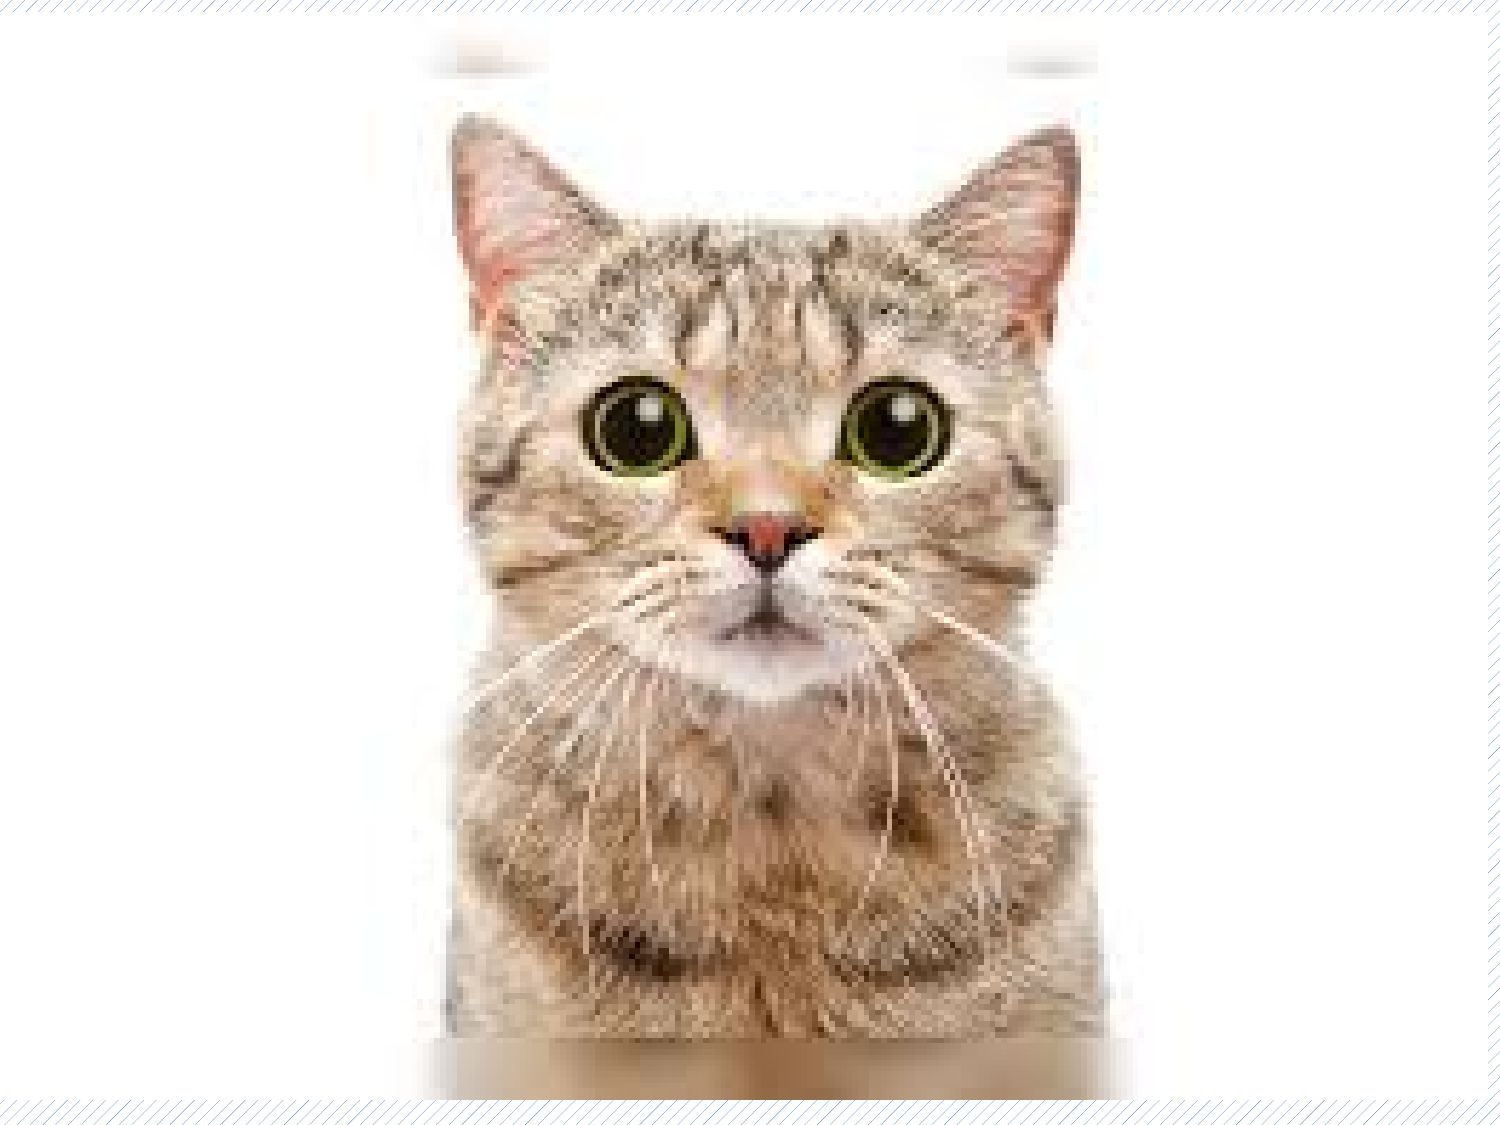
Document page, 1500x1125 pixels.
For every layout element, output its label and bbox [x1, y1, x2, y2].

list [0, 12, 1488, 1101]
